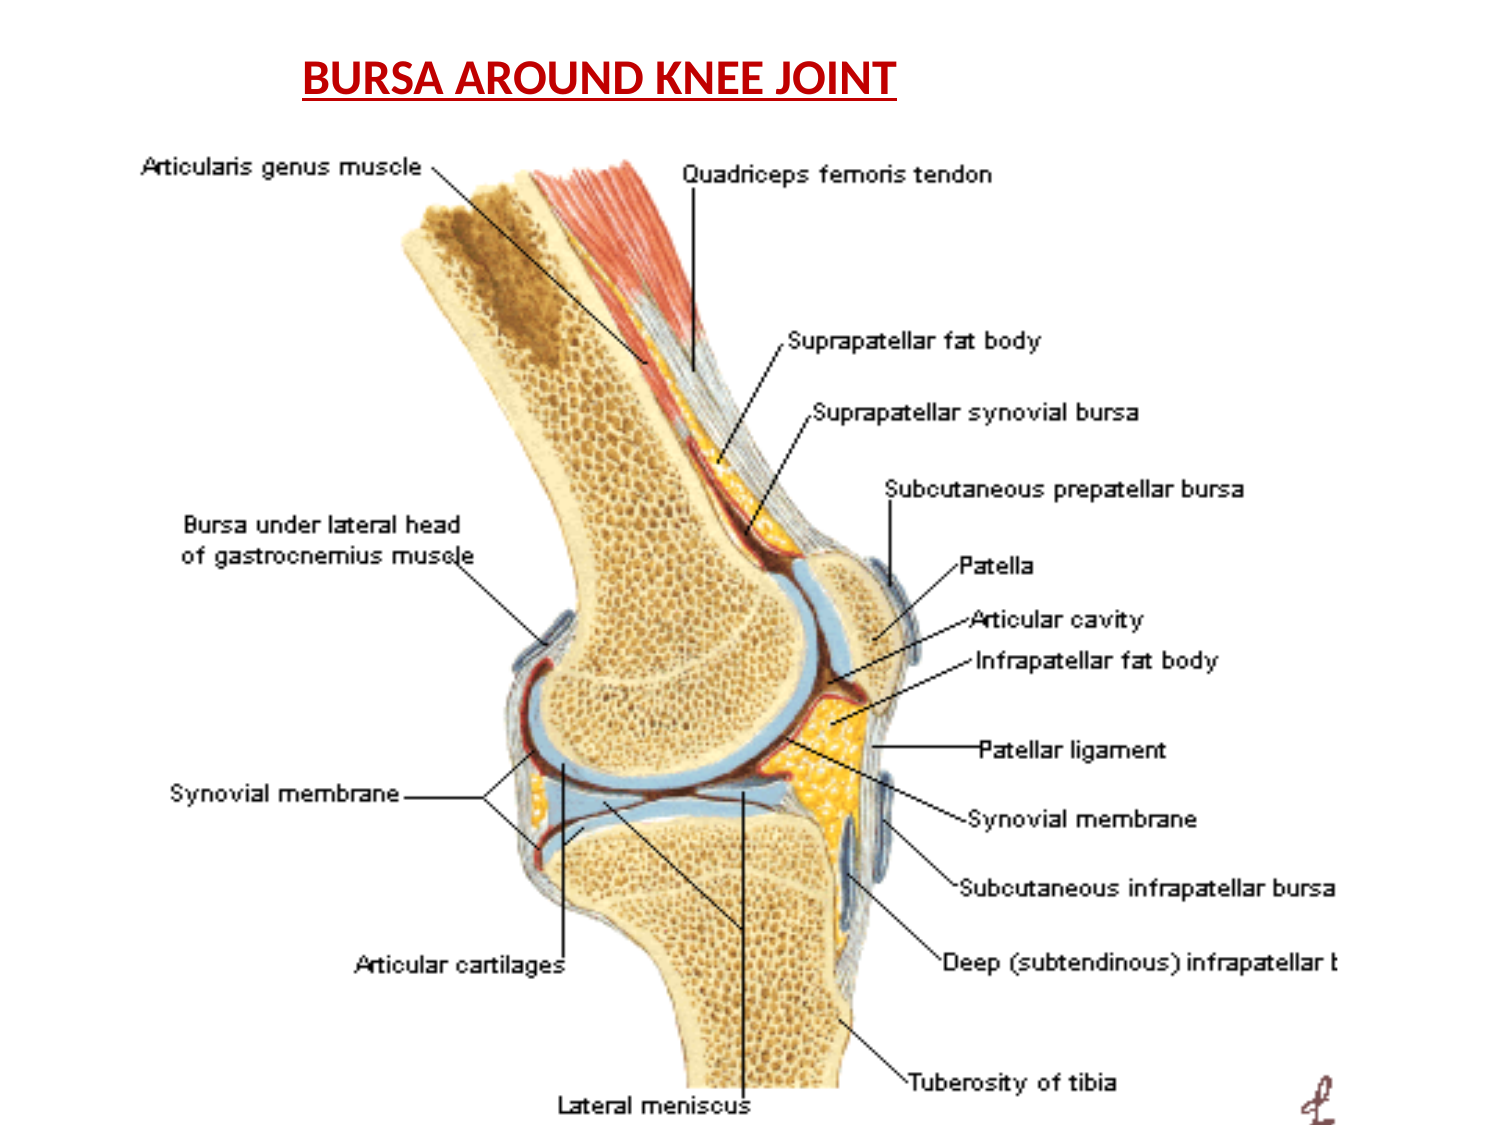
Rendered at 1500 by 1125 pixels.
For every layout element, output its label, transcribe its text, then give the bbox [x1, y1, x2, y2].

text_box BURSA AROUND KNEE JOINT [287, 37, 1038, 112]
picture [124, 112, 1338, 1125]
